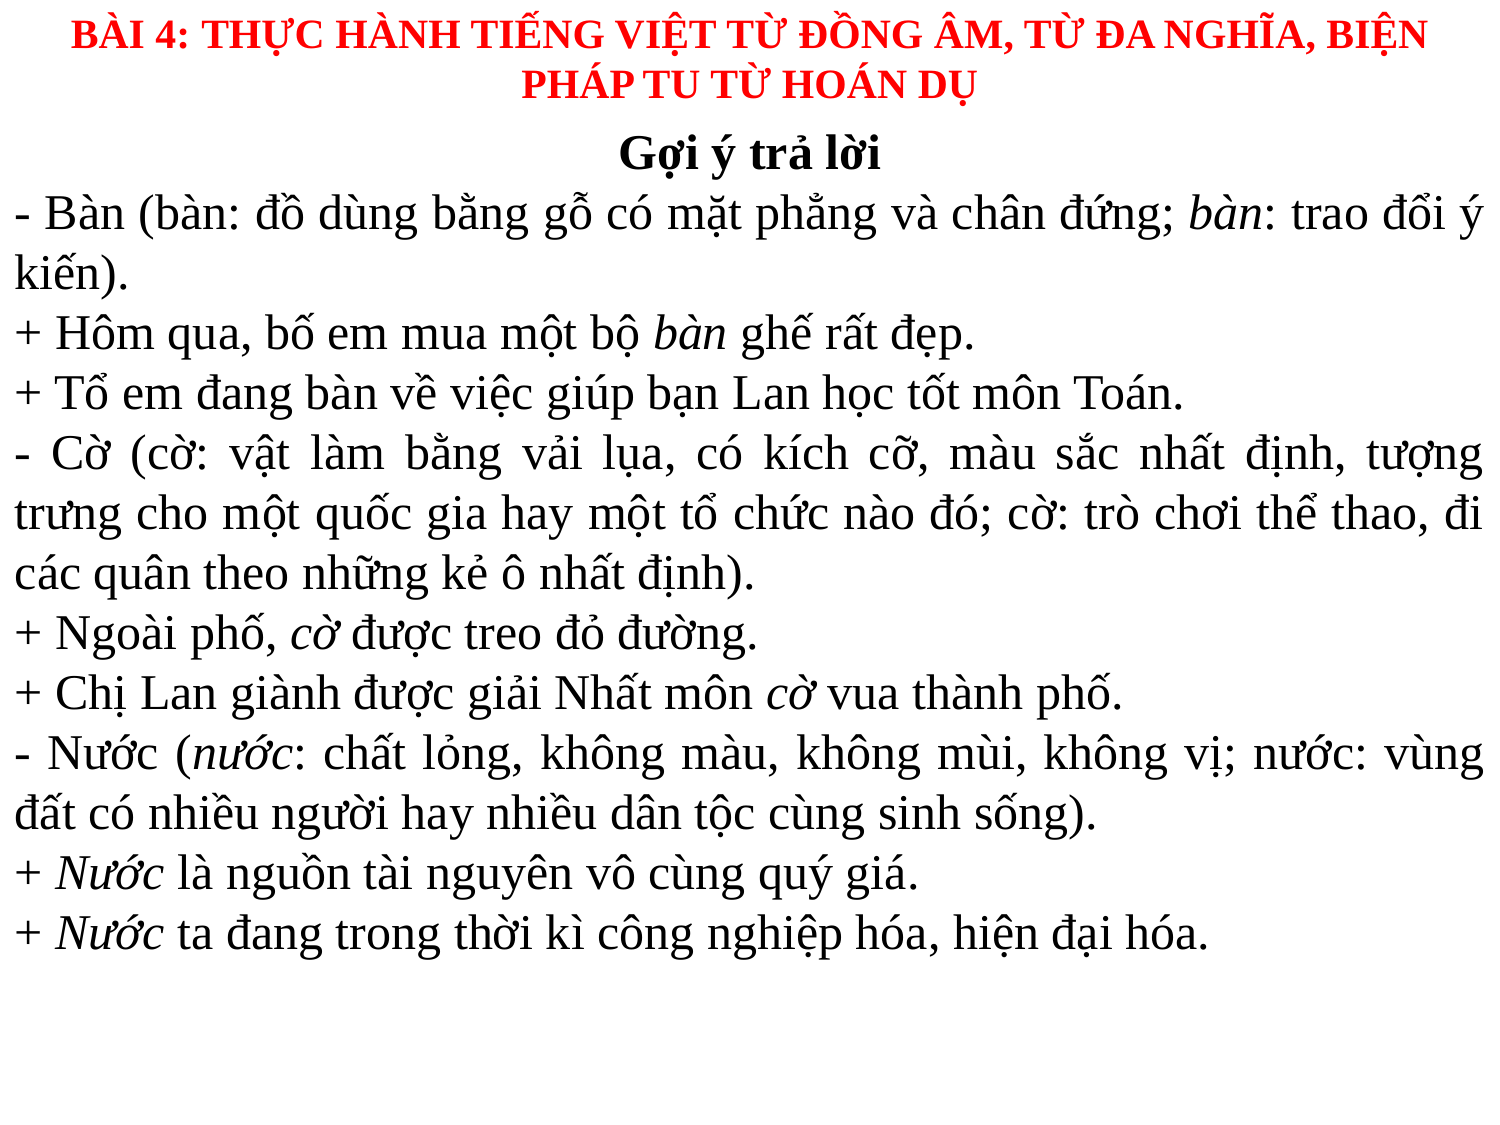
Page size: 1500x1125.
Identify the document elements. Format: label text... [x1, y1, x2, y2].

text_box Gợi ý trả lời - Bàn (bàn: đồ dùng bằng gỗ có mặt phẳng và chân đứng; bàn: trao đổi ý kiến). + Hôm qua, bố em mua một bộ bàn ghế rất đẹp. + Tổ em đang bàn về việc giúp bạn Lan học tốt môn Toán. - Cờ (cờ: vật làm bằng vải lụa, có kích cỡ, màu sắc nhất định, tượng trưng cho một quốc gia hay một tổ chức nào đó; cờ: trò chơi thể thao, đi các quân theo những kẻ ô nhất định). + Ngoài phố, cờ được treo đỏ đường. + Chị Lan giành được giải Nhất môn cờ vua thành phố. - Nước (nước: chất lỏng, không màu, không mùi, không vị; nước: vùng đất có nhiều người hay nhiều dân tộc cùng sinh sống). + Nước là nguồn tài nguyên vô cùng quý giá. + Nước ta đang trong thời kì công nghiệp hóa, hiện đại hóa. [0, 112, 1500, 1028]
text_box BÀI 4: THỰC HÀNH TIẾNG VIỆT TỪ ĐỒNG ÂM, TỪ ĐA NGHĨA, BIỆN PHÁP TU TỪ HOÁN DỤ [0, 0, 1500, 112]
